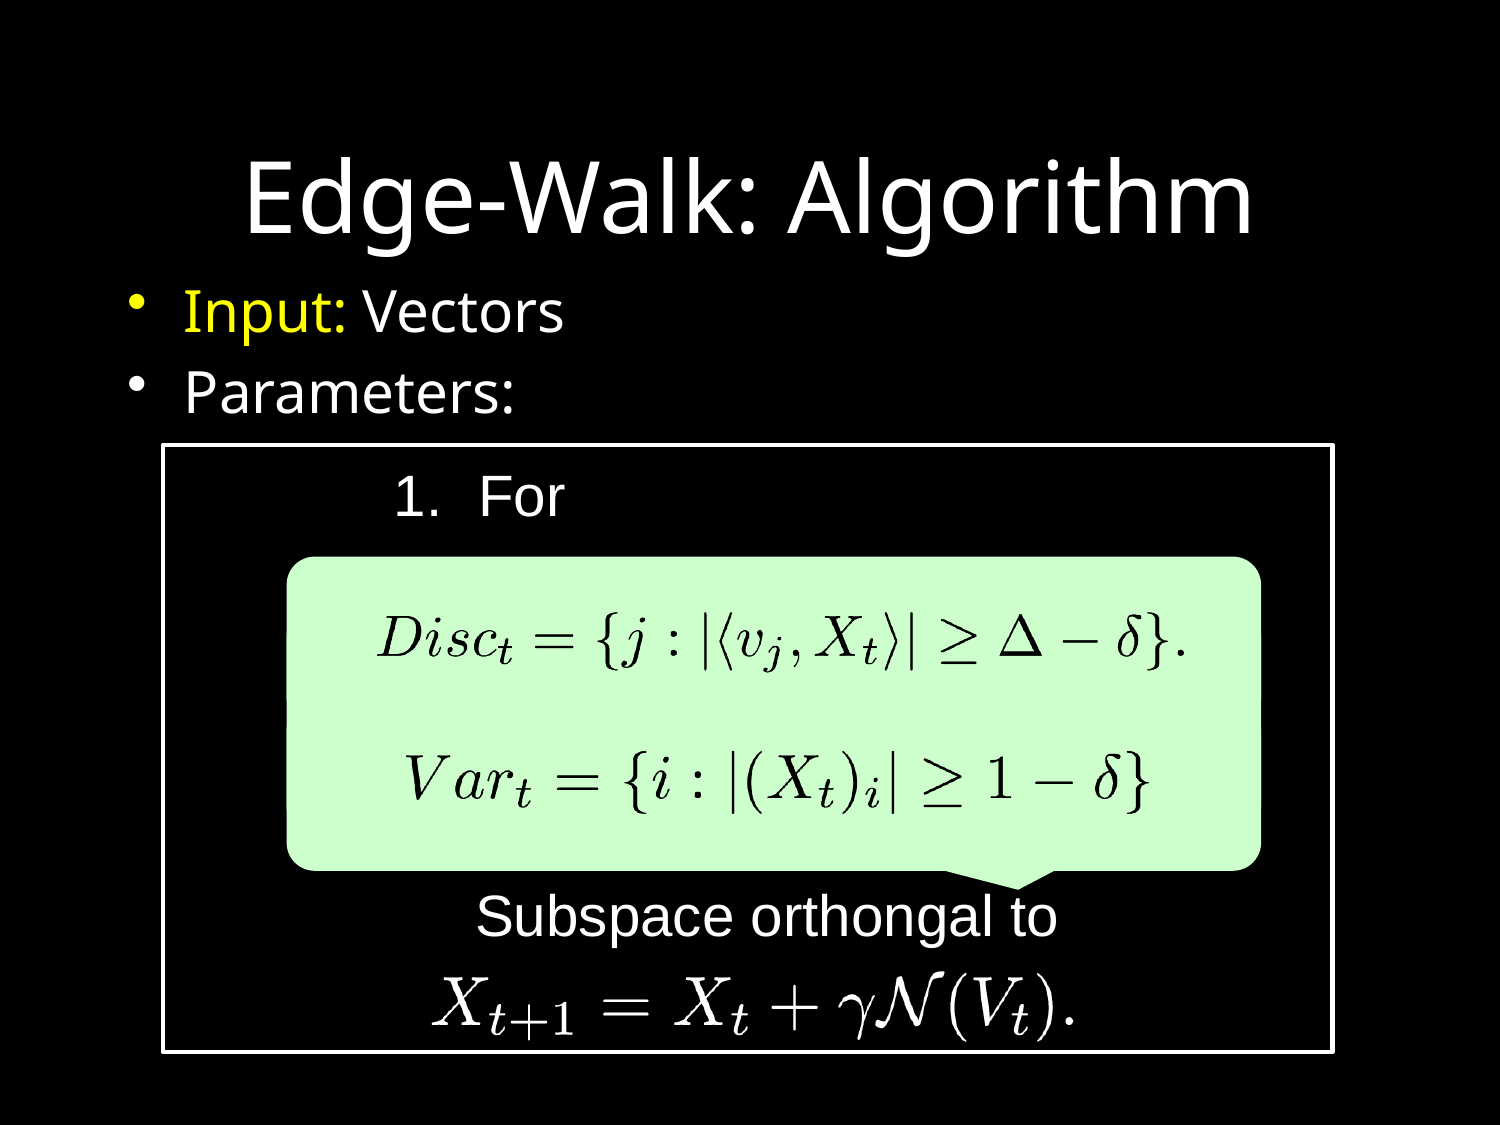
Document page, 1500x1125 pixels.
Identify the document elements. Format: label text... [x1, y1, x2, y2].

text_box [162, 444, 1333, 1053]
title Edge-Walk: Algorithm [112, 99, 1388, 288]
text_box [286, 556, 1262, 726]
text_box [286, 733, 1262, 872]
